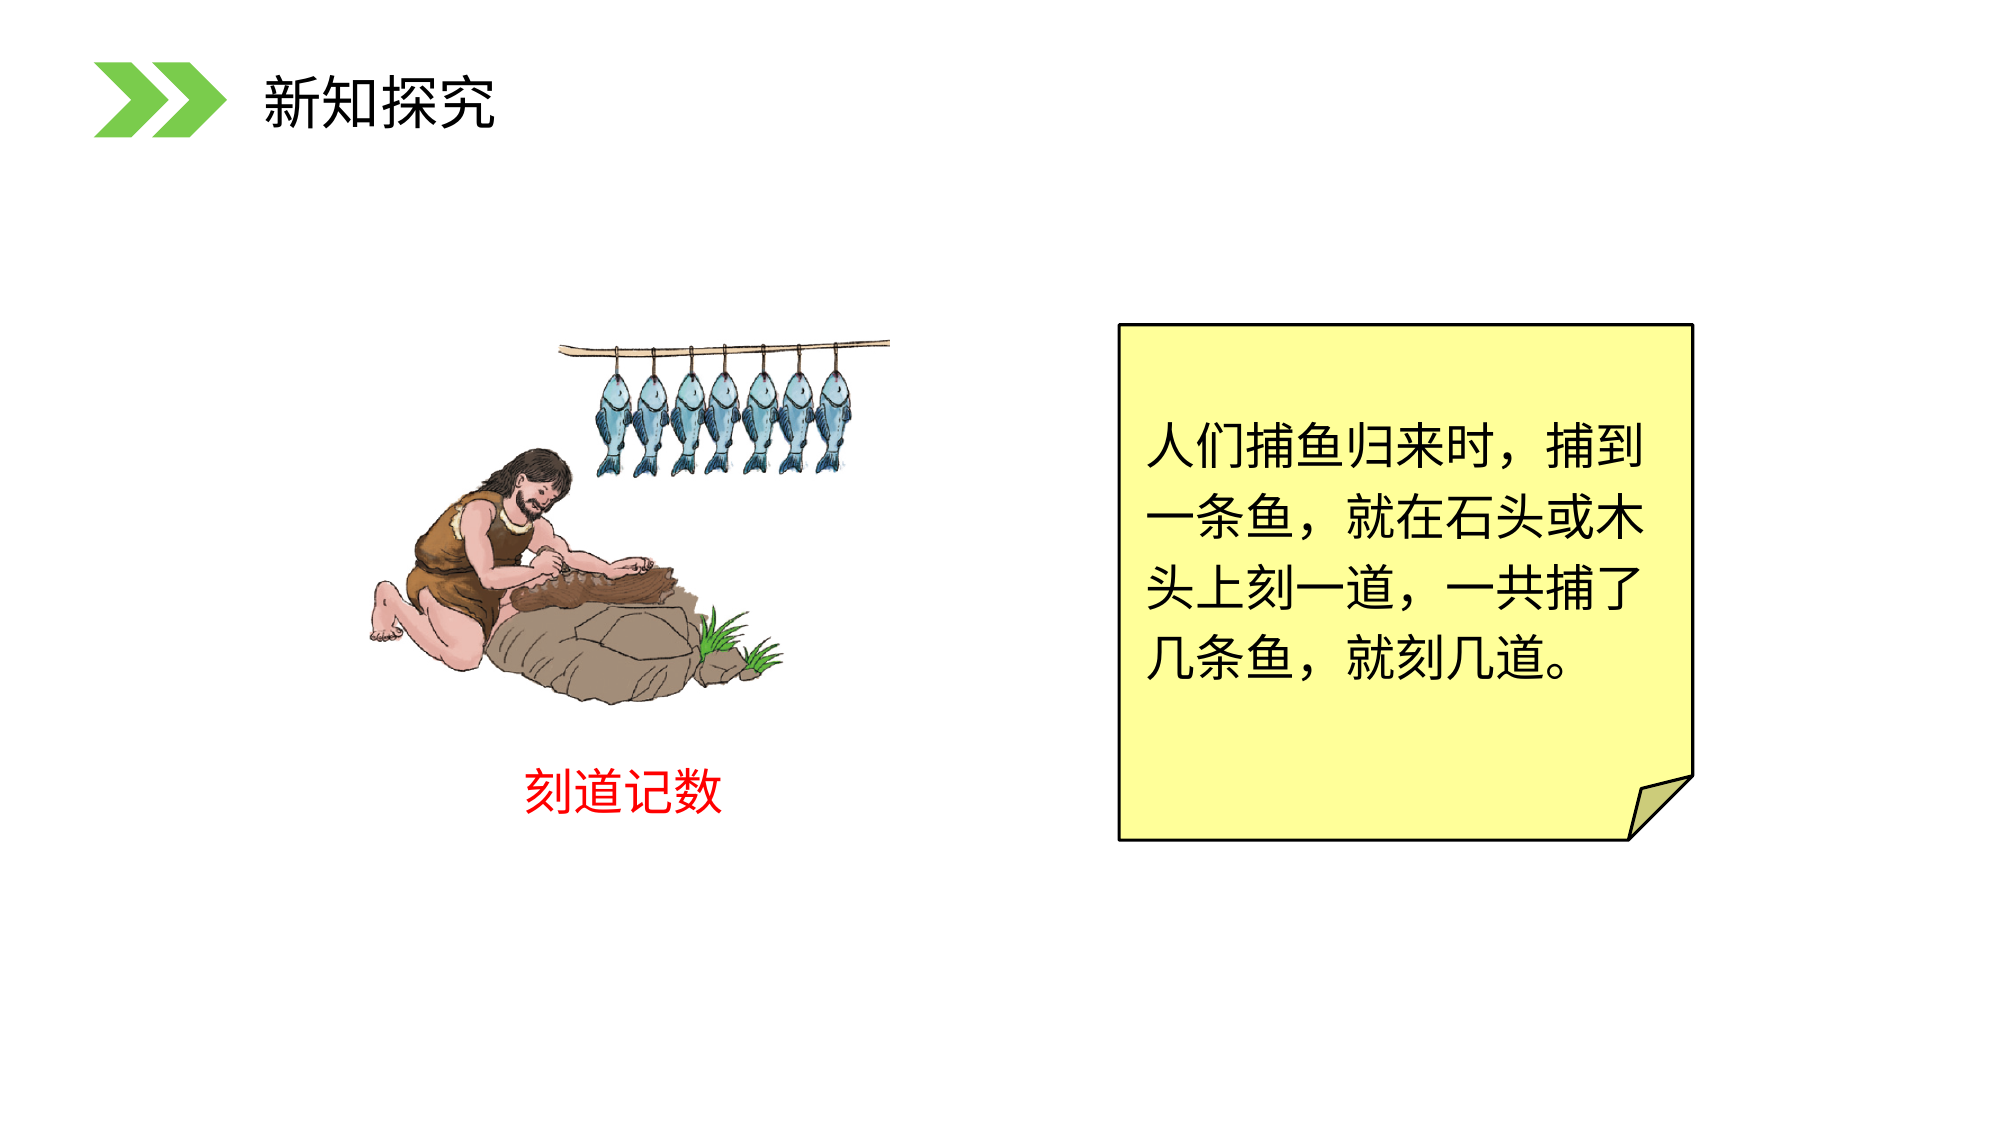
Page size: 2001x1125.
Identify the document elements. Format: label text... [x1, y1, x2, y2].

text_box 新知探究 [248, 66, 1088, 137]
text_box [1119, 324, 1693, 841]
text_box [357, 324, 892, 830]
